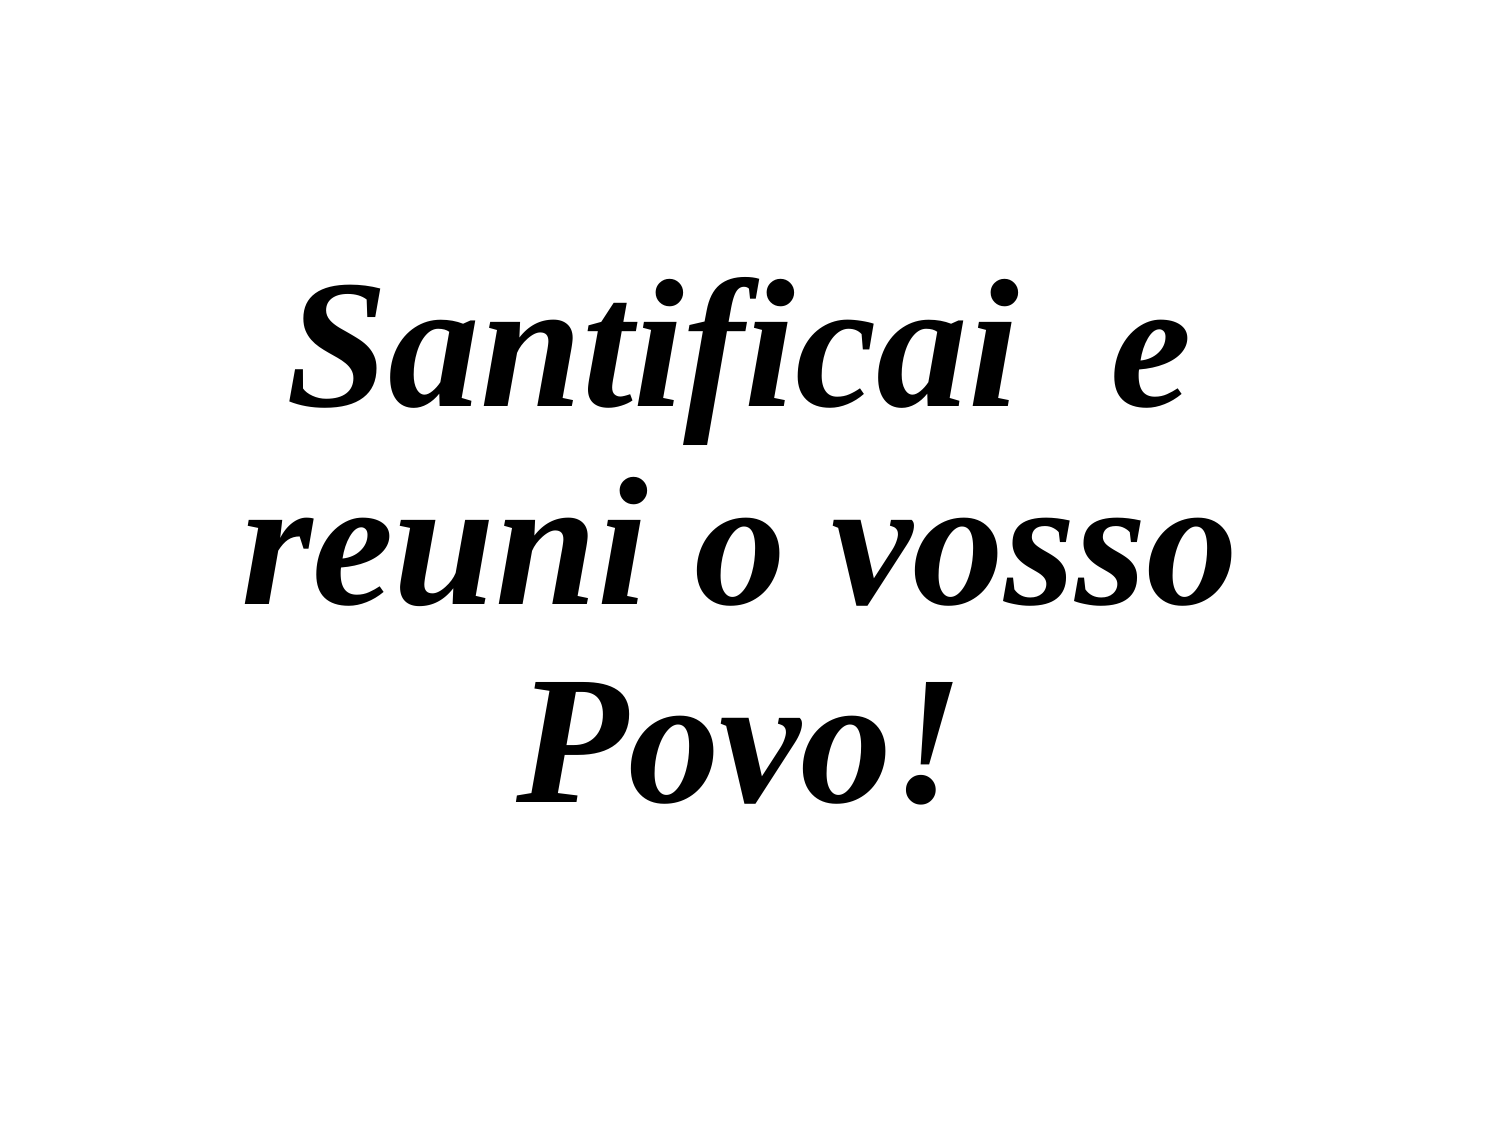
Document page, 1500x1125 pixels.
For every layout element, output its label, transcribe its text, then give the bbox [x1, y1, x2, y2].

list Santificai e reuni o vosso Povo! [83, 53, 1397, 1038]
